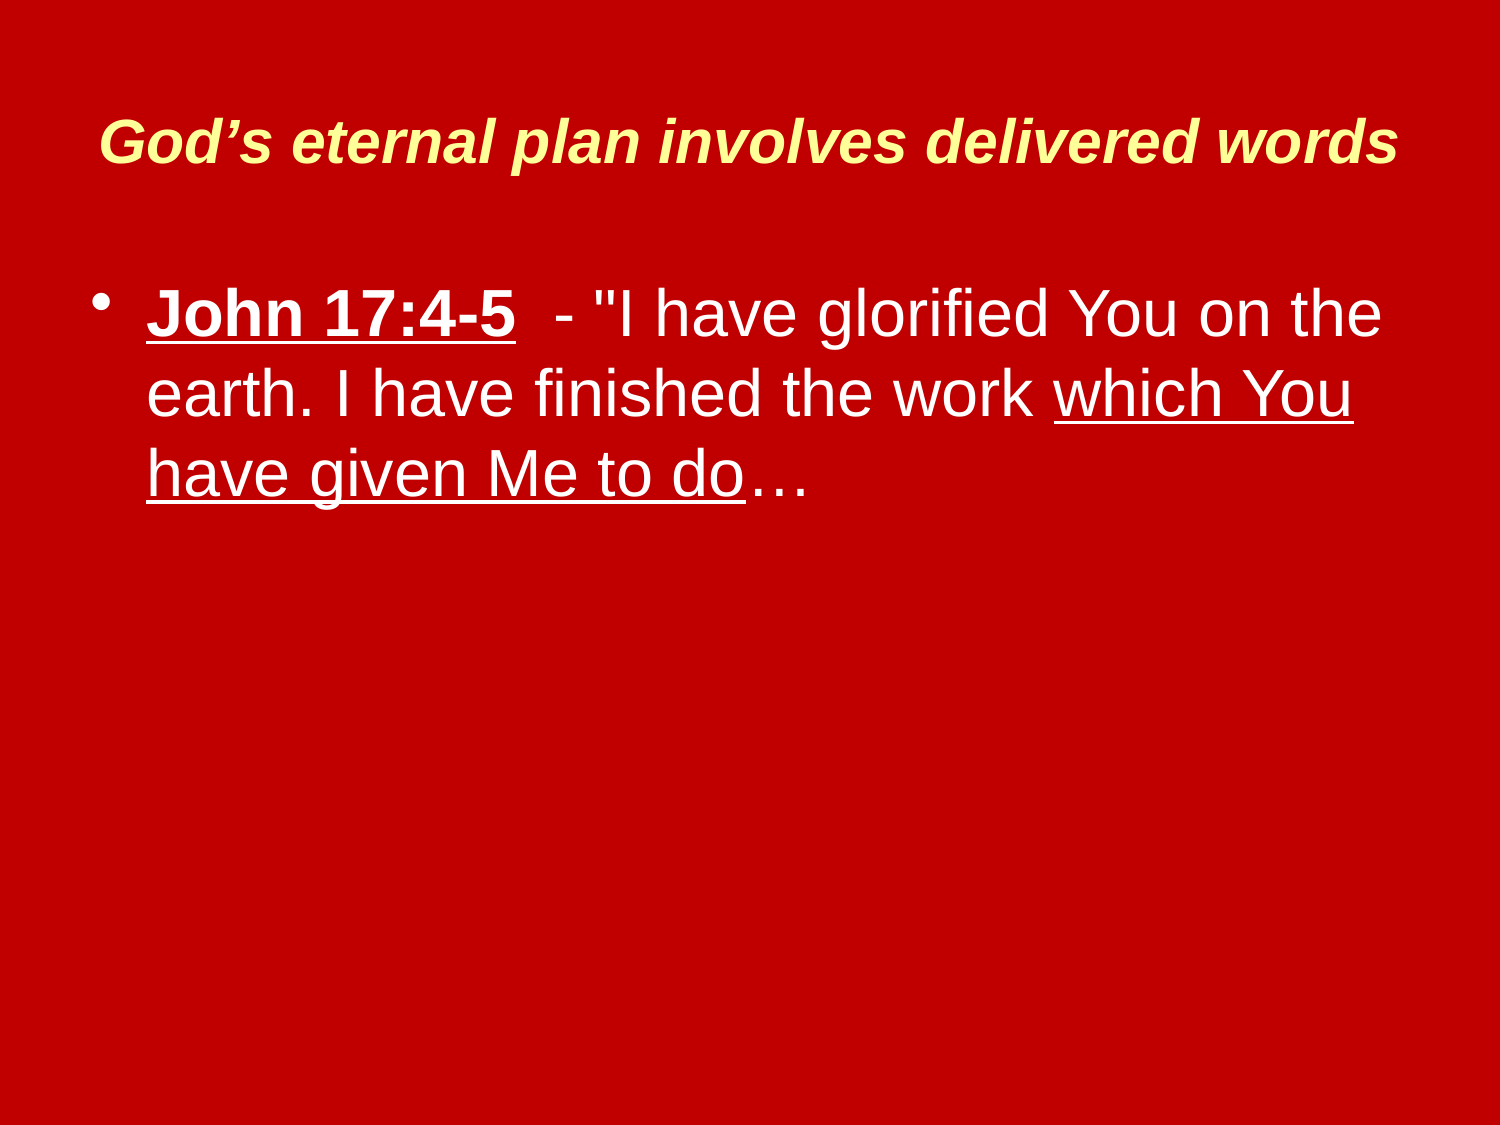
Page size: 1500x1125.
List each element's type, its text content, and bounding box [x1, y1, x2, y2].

list John 17:4-5 - "I have glorified You on the earth. I have finished the work which You have given Me to do… [75, 262, 1425, 1005]
title God’s eternal plan involves delivered words [75, 45, 1425, 233]
